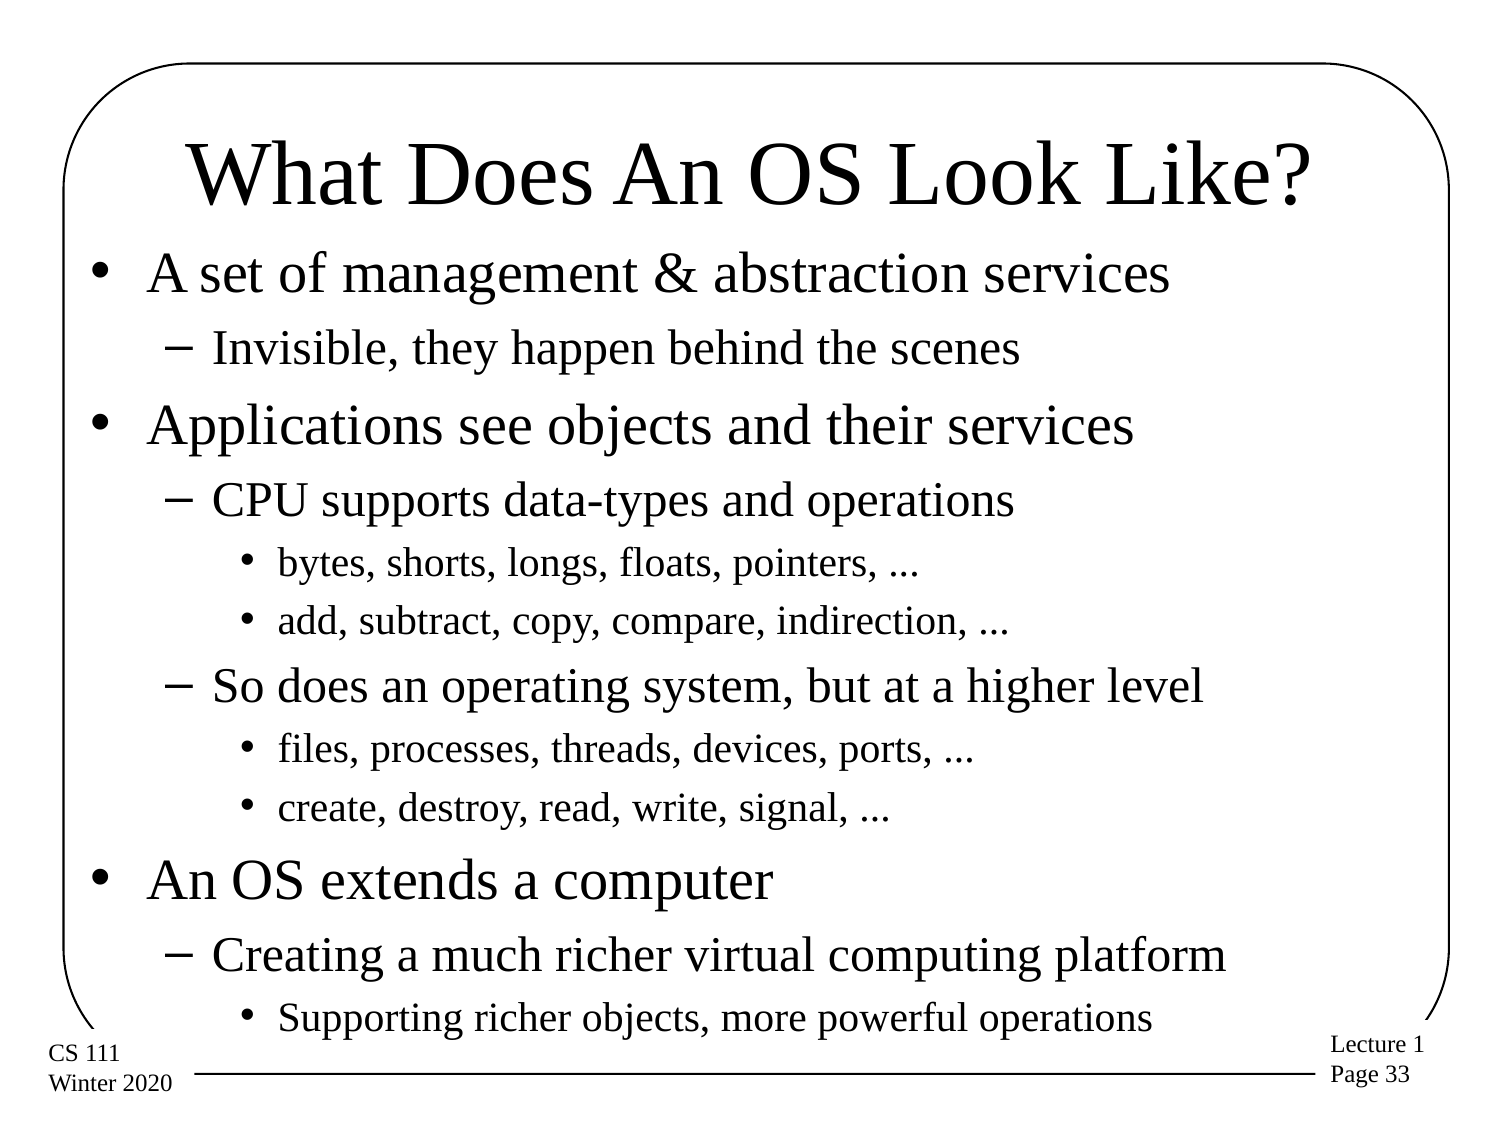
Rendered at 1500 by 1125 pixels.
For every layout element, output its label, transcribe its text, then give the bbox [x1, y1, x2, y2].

title What Does An OS Look Like? [74, 73, 1426, 226]
list A set of management & abstraction services Invisible, they happen behind the scenes Applications see objects and their services CPU supports data-types and operations bytes, shorts, longs, floats, pointers, ... add, subtract, copy, compare, indirection, ... So does an operating system, but at a higher level files, processes, threads, devices, ports, ... create, destroy, read, write, signal, ... An OS extends a computer Creating a much richer virtual computing platform Supporting richer objects, more powerful operations [74, 226, 1426, 970]
